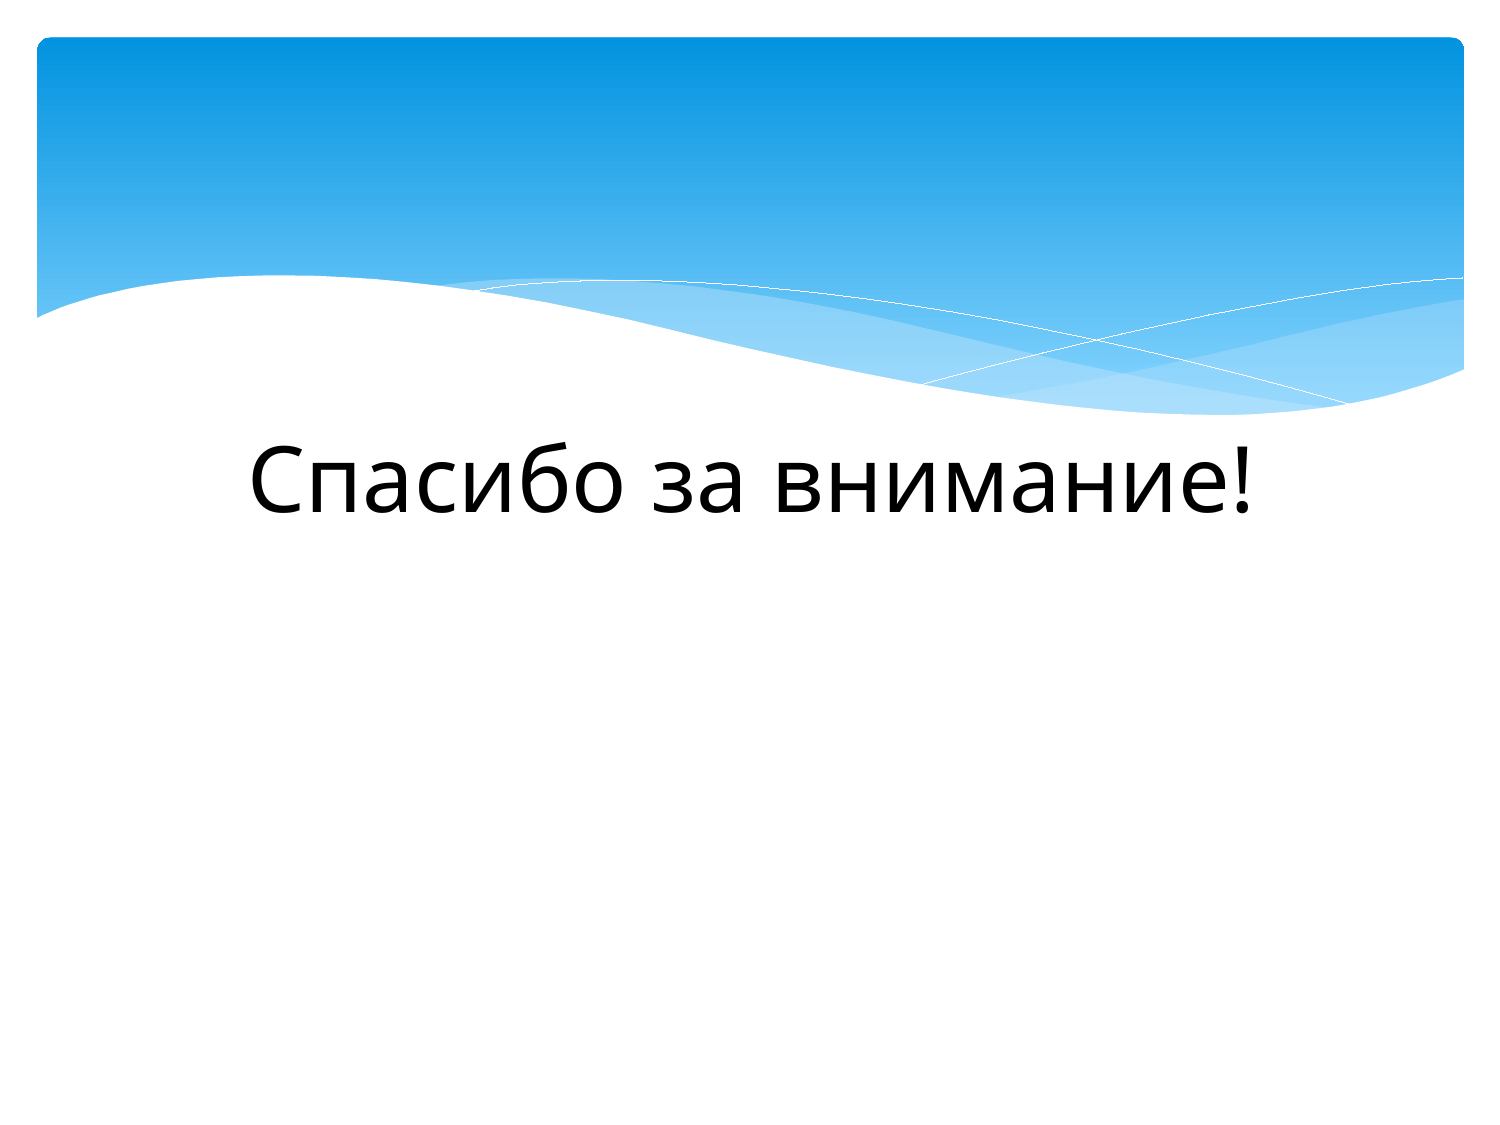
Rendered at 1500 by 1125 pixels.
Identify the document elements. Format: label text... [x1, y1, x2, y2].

title Спасибо за внимание! [76, 373, 1427, 579]
